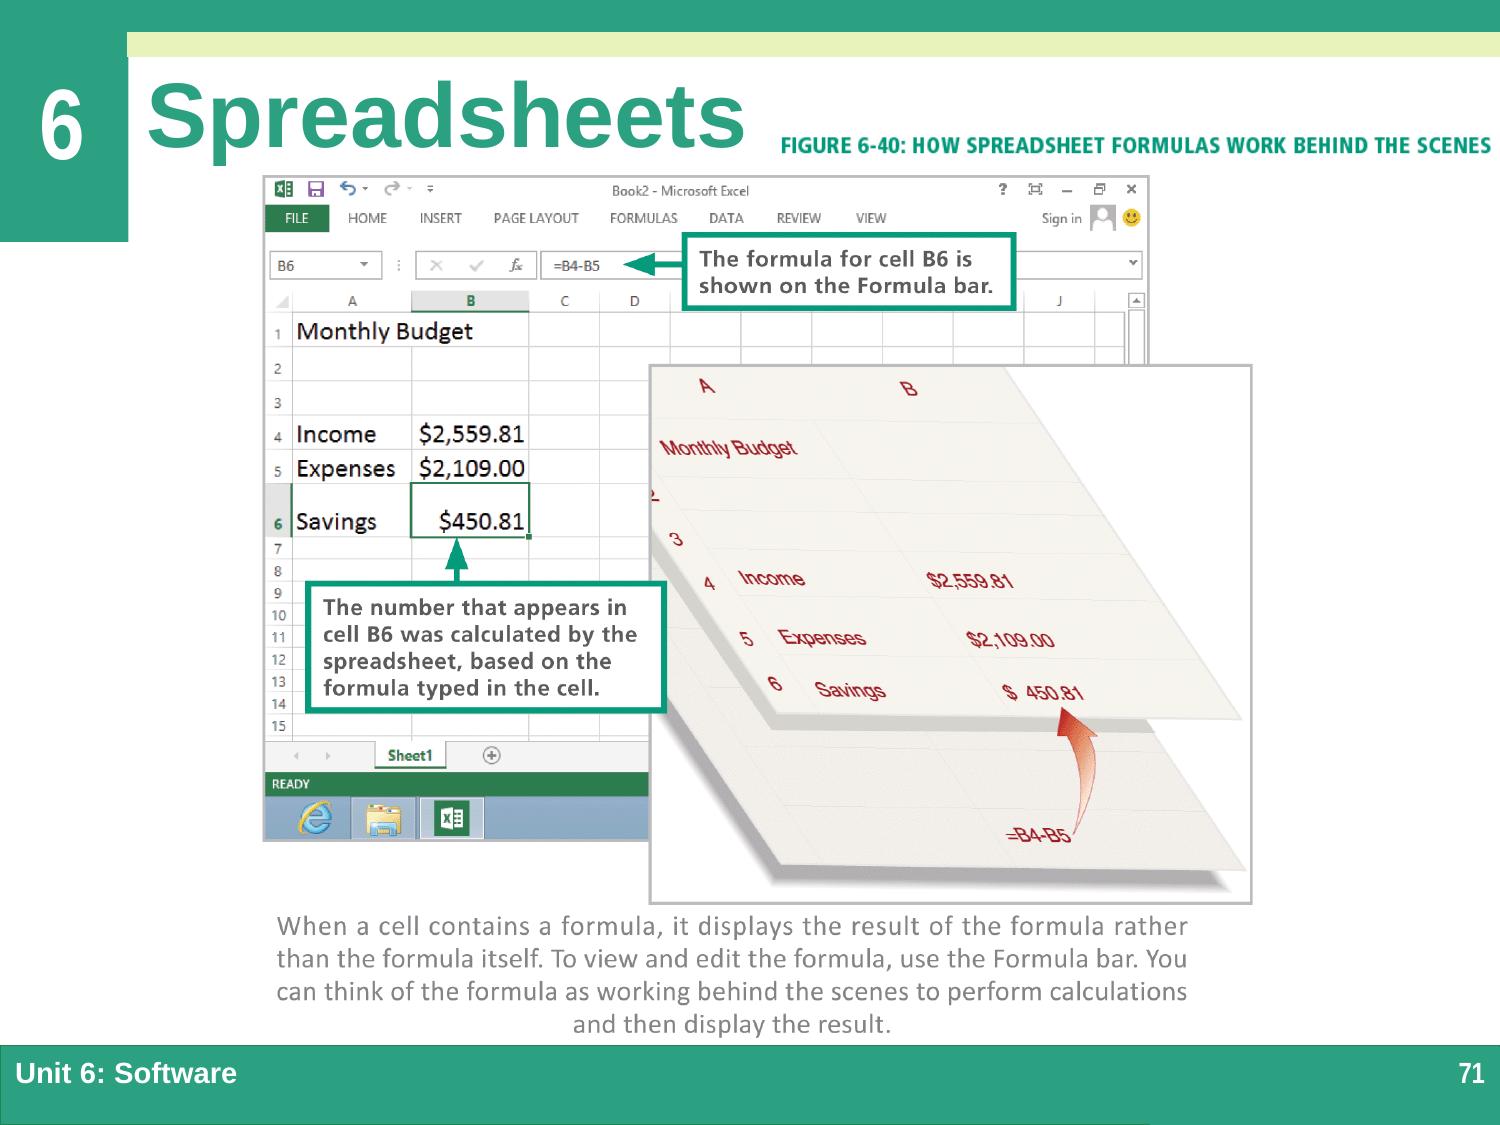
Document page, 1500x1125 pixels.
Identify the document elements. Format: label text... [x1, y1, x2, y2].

title Spreadsheets [131, 24, 1500, 198]
footer Unit 6: Software [0, 1046, 1149, 1125]
picture [775, 124, 1500, 163]
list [262, 175, 1254, 1038]
slide_number 71 [1149, 1046, 1500, 1125]
